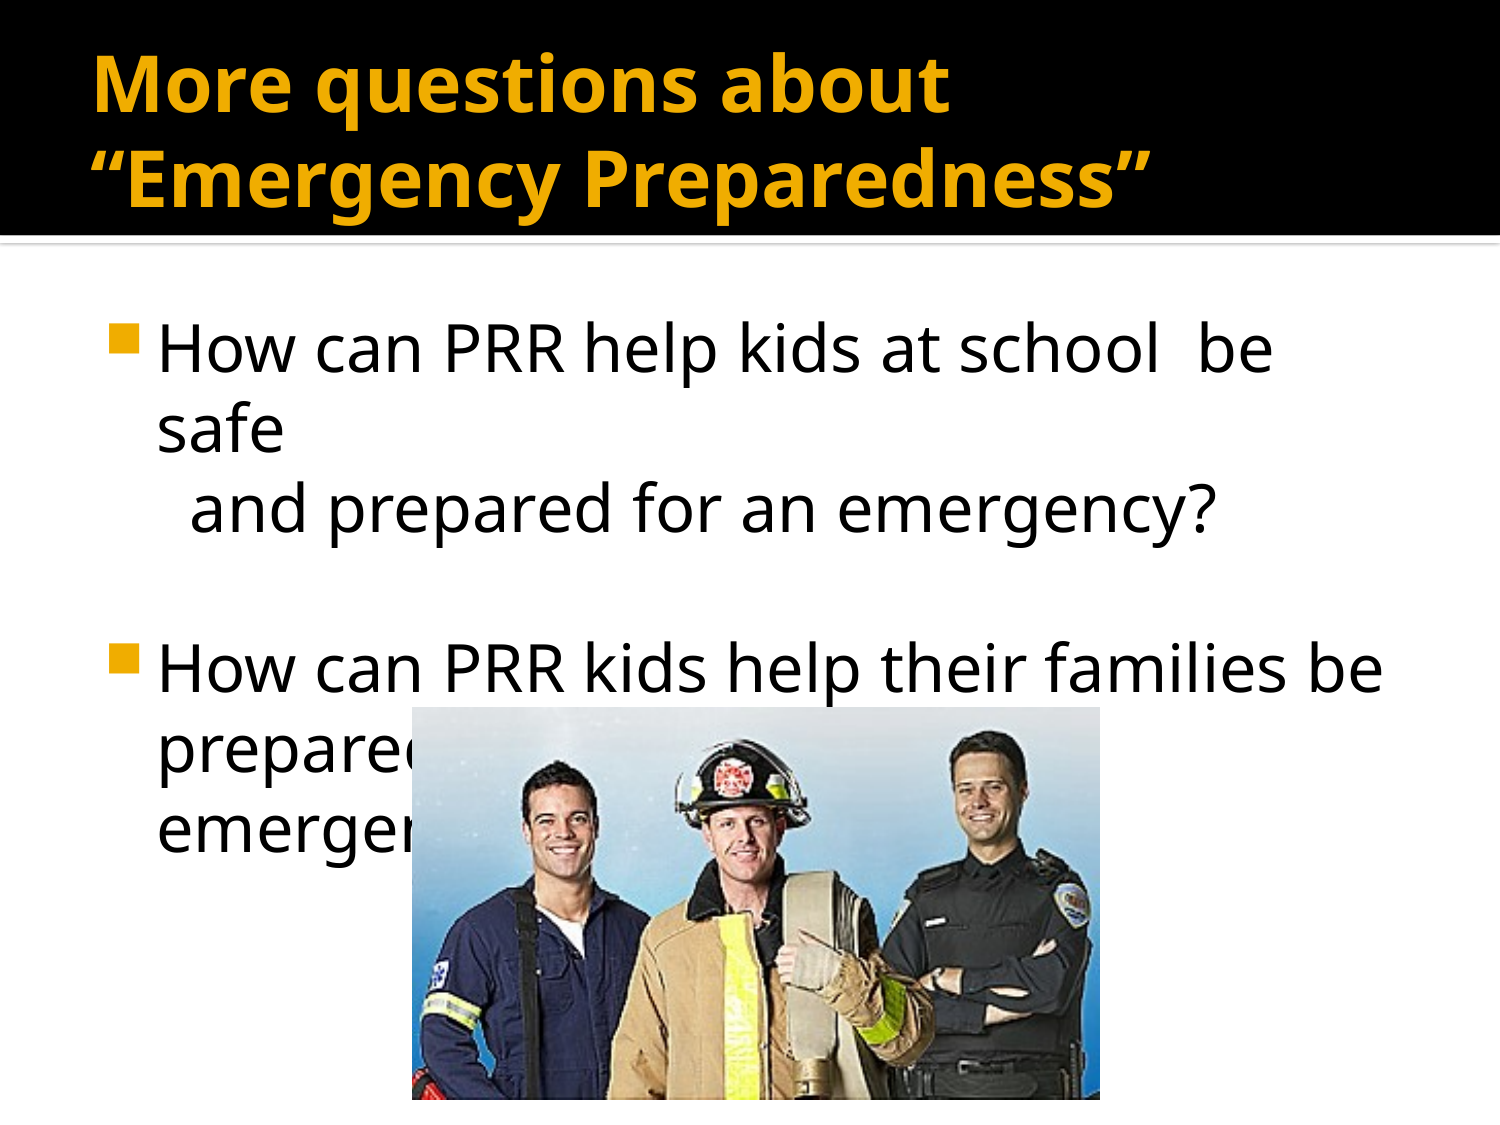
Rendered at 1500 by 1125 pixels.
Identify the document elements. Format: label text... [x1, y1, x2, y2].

title More questions about “Emergency Preparedness” [75, 25, 1425, 231]
picture [412, 707, 1100, 1100]
list How can PRR help kids at school be safe and prepared for an emergency? How can PRR kids help their families be prepared and safe during an emergency? [75, 291, 1425, 1050]
